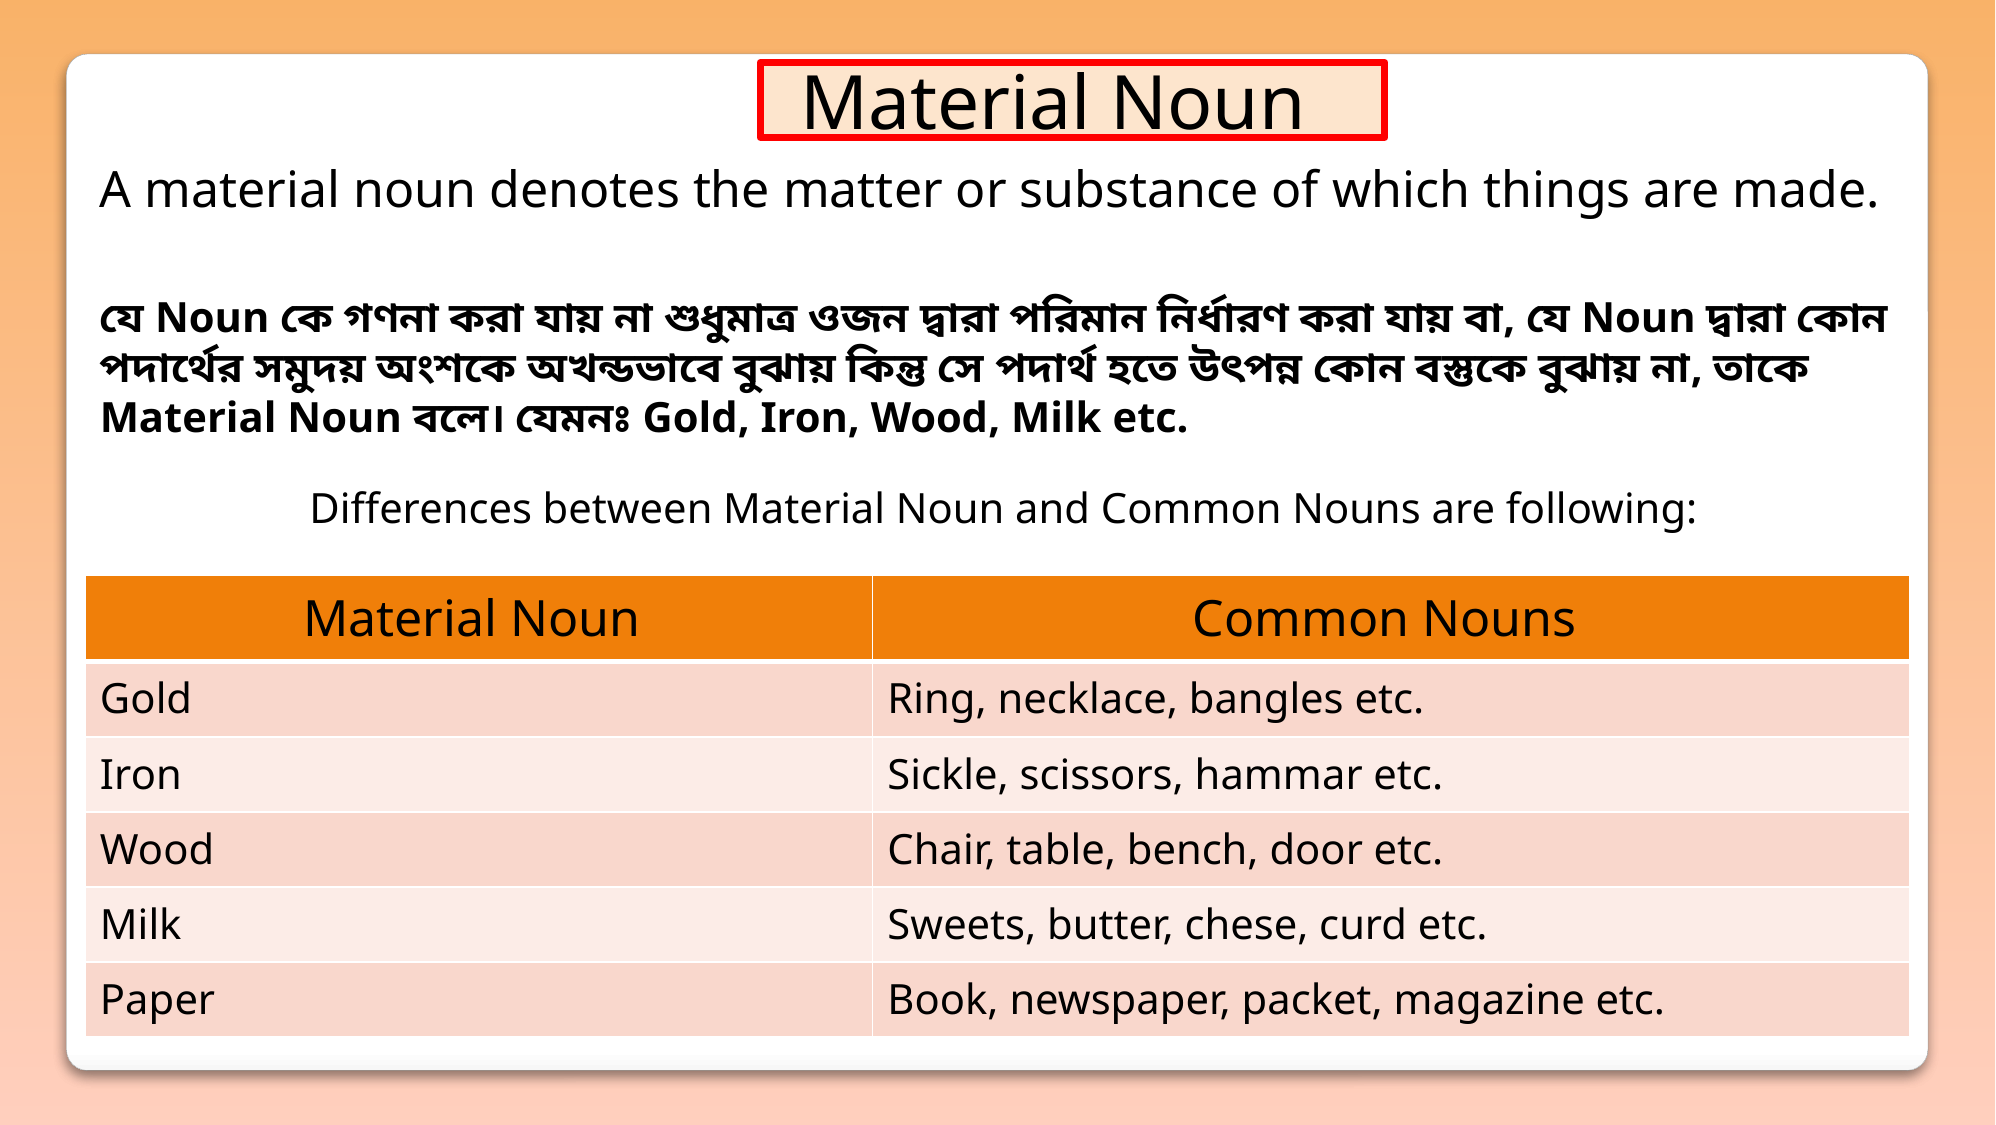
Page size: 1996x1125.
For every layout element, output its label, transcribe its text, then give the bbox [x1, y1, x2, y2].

text_box যে Noun কে গণনা করা যায় না শুধুমাত্র ওজন দ্বারা পরিমান নির্ধারণ করা যায় বা, যে Noun দ্বারা কোন পদার্থের সমুদয় অংশকে অখন্ডভাবে বুঝায় কিন্তু সে পদার্থ হতে উৎপন্ন কোন বস্তুকে বুঝায় না, তাকে Material Noun বলে। যেমনঃ Gold, Iron, Wood, Milk etc. [85, 283, 1910, 449]
table_header Common Nouns [873, 576, 1909, 659]
table_cell Sweets, butter, chese, curd etc. [873, 888, 1909, 961]
table_cell Gold [86, 664, 872, 736]
table_header Material Noun [86, 576, 872, 659]
table_cell Sickle, scissors, hammar etc. [873, 738, 1909, 811]
table_cell Iron [86, 738, 872, 811]
table_cell Milk [86, 888, 872, 961]
table_cell Chair, table, bench, door etc. [873, 813, 1909, 886]
table_cell Paper [86, 963, 872, 1036]
table_cell Ring, necklace, bangles etc. [873, 664, 1909, 736]
table_cell Wood [86, 813, 872, 886]
table_cell Book, newspaper, packet, magazine etc. [873, 963, 1909, 1036]
text_box Material Noun [757, 59, 1388, 141]
text_box Differences between Material Noun and Common Nouns are following: [97, 474, 1910, 540]
text_box A material noun denotes the matter or substance of which things are made. [85, 149, 1910, 225]
